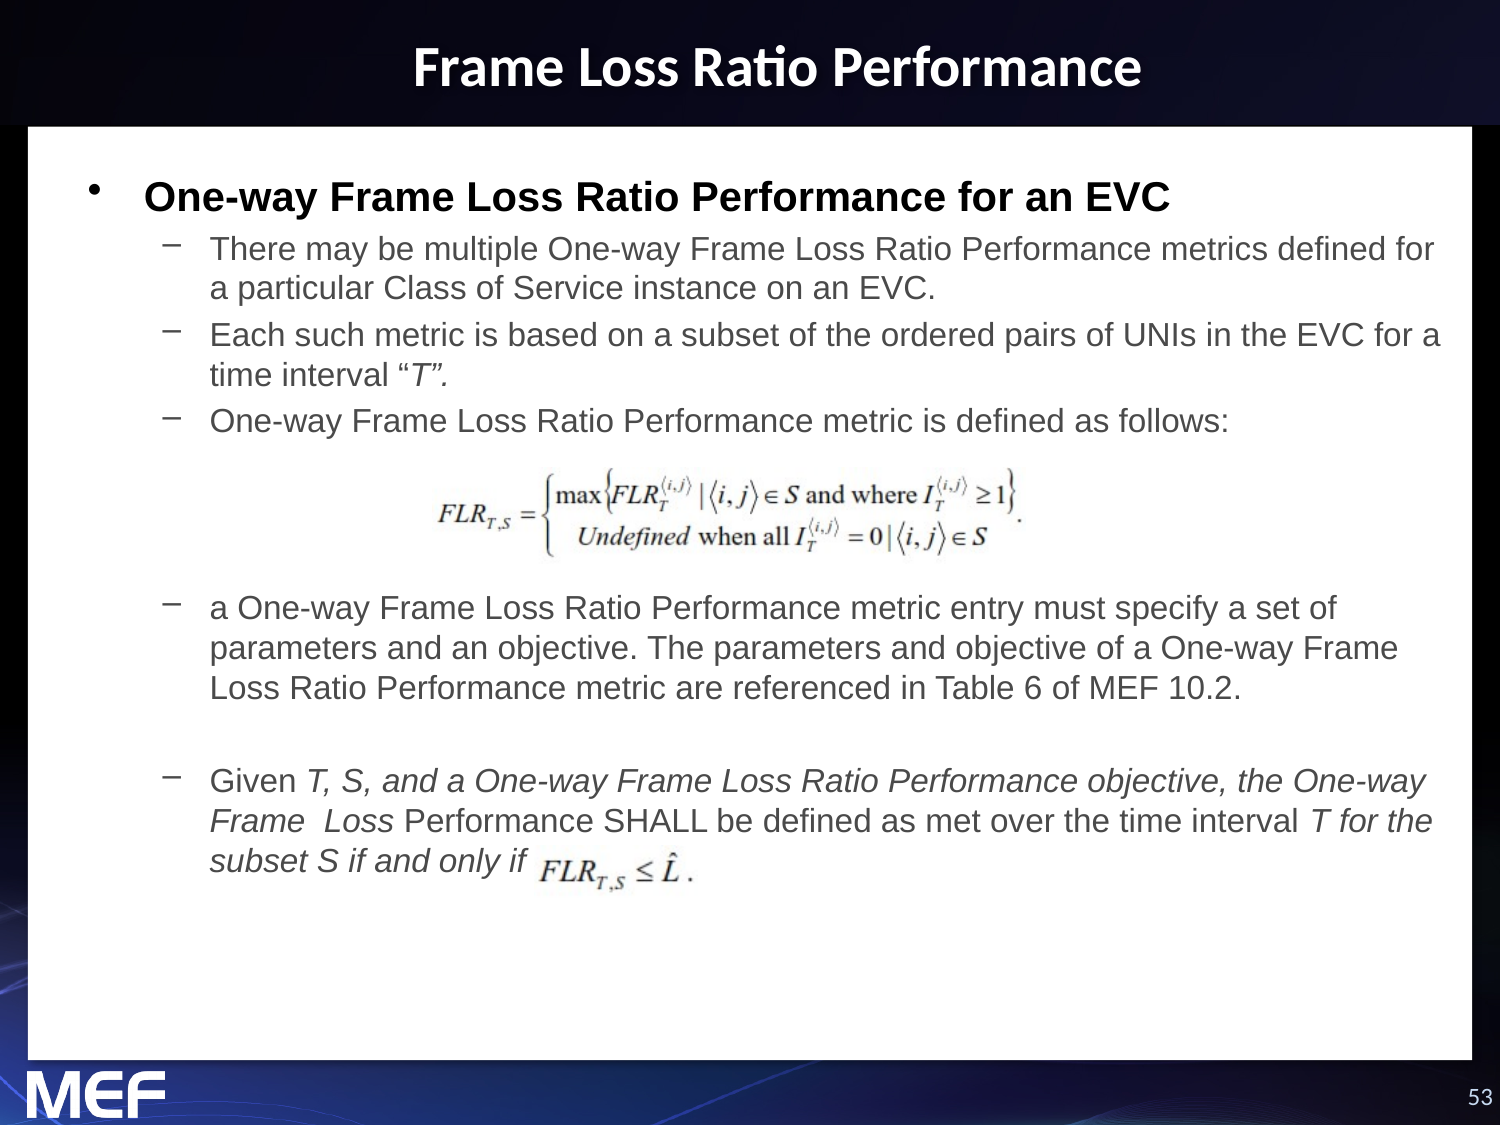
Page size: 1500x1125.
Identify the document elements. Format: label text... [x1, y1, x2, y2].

picture [534, 845, 698, 899]
picture [432, 467, 1026, 565]
title Frame Loss Ratio Performance [0, 0, 1500, 126]
text_box One-way Frame Loss Ratio Performance for an EVC There may be multiple One-way Frame Loss Ratio Performance metrics defined for a particular Class of Service instance on an EVC. Each such metric is based on a subset of the ordered pairs of UNIs in the EVC for a time interval “T”. One-way Frame Loss Ratio Performance metric is defined as follows: a One-way Frame Loss Ratio Performance metric entry must specify a set of parameters and an objective. The parameters and objective of a One-way Frame Loss Ratio Performance metric are referenced in Table 6 of MEF 10.2. Given T, S, and a One-way Frame Loss Ratio Performance objective, the One-way Frame Loss Performance SHALL be defined as met over the time interval T for the subset S if and only if [72, 162, 1463, 680]
picture [0, 126, 1500, 1125]
